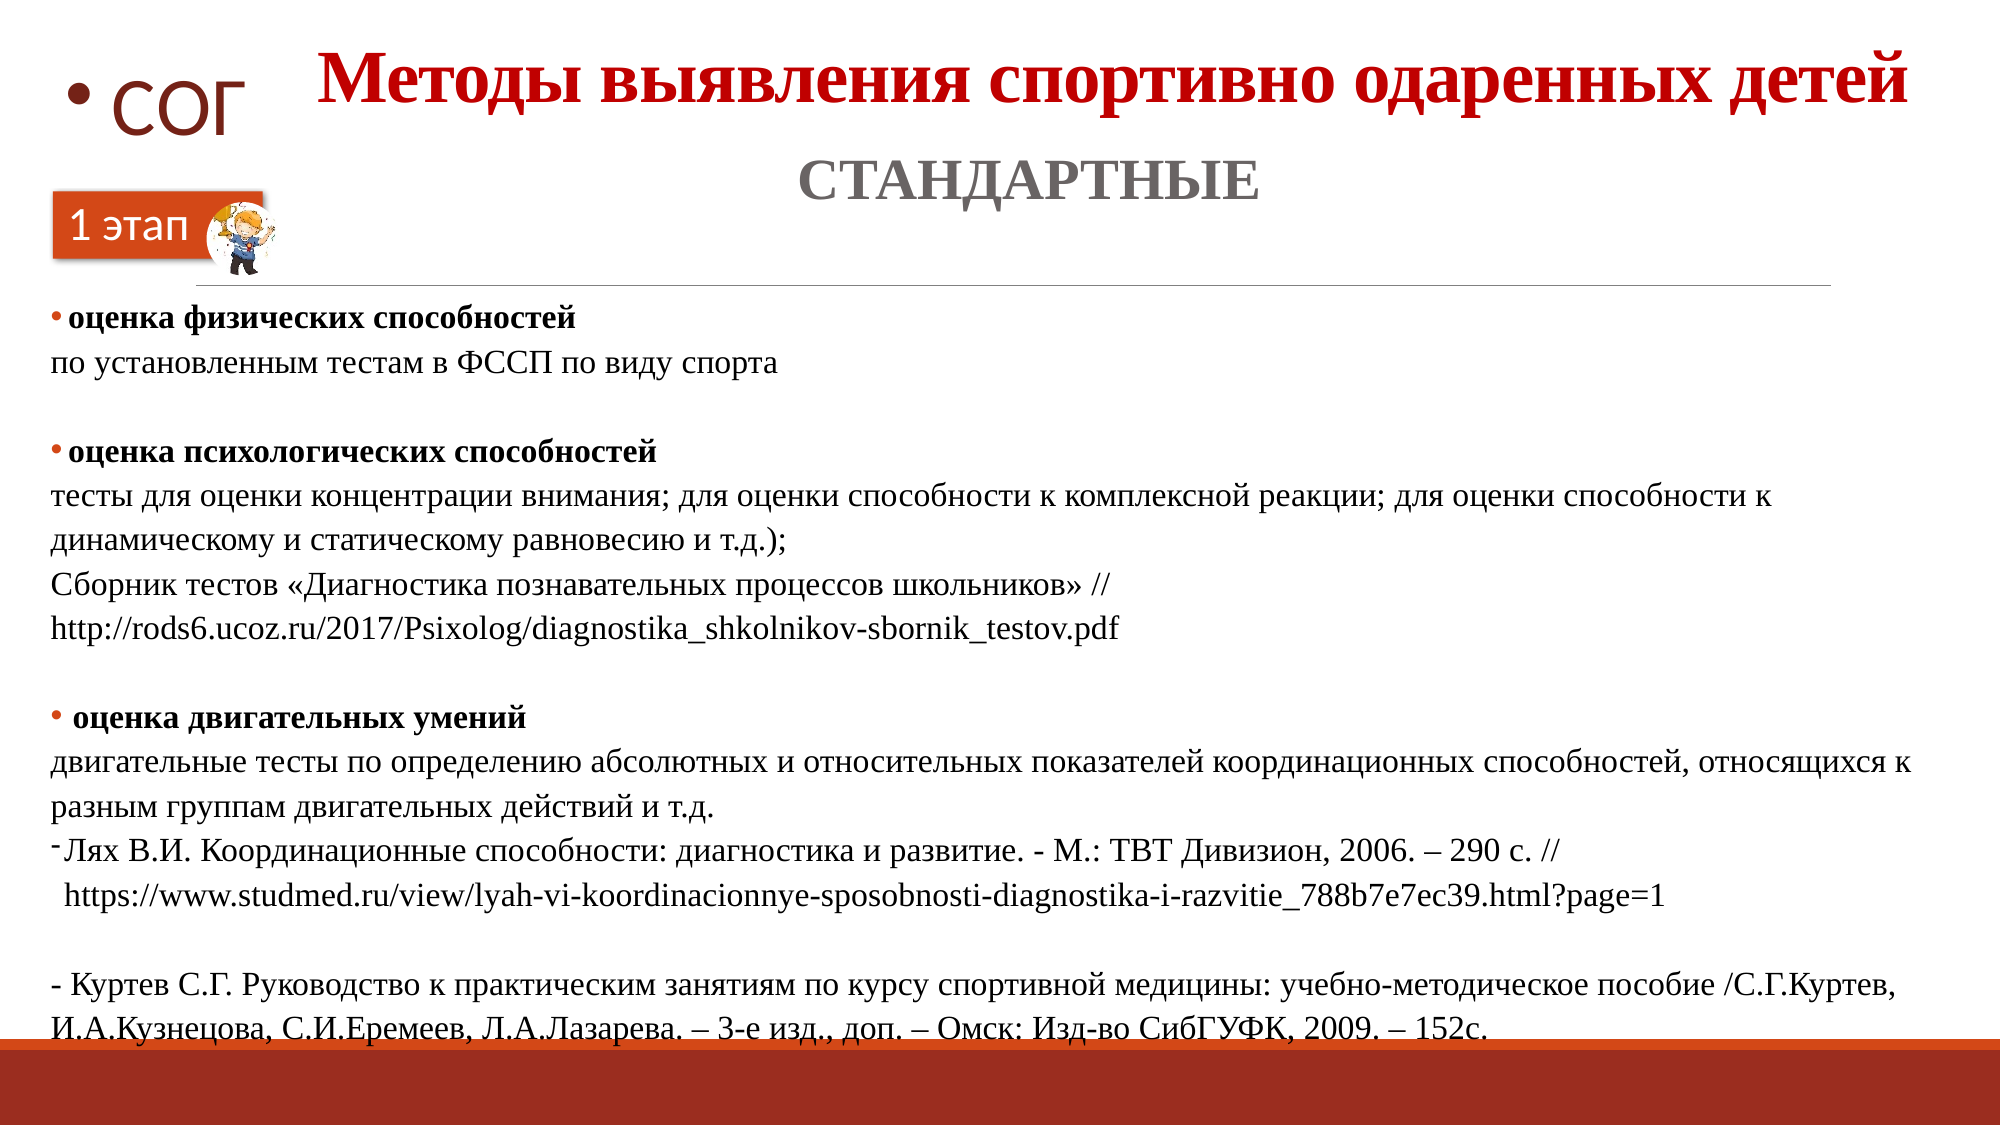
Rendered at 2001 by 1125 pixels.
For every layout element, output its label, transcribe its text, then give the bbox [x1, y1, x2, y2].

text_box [27, 34, 305, 277]
list стандартные [774, 138, 1284, 223]
list оценка физических способностей по установленным тестам в ФССП по виду спорта оценка психологических способностей тесты для оценки концентрации внимания; для оценки способности к комплексной реакции; для оценки способности к динамическому и статическому равновесию и т.д.); Сборник тестов «Диагностика познавательных процессов школьников» // http://rods6.ucoz.ru/2017/Psixolog/diagnostika_shkolnikov-sbornik_testov.pdf оценка двигательных умений двигательные тесты по определению абсолютных и относительных показателей координационных способностей, относящихся к разным группам двигательных действий и т.д. Лях В.И. Координационные способности: диагностика и развитие. - М.: ТВТ Дивизион, 2006. – 290 с. // https://www.studmed.ru/view/lyah-vi-koordinacionnye-sposobnosti-diagnostika-i-razvitie_788b7e7ec39.html?page=1 - Куртев С.Г. Руководство к практическим занятиям по курсу спортивной медицины: учебно-методическое пособие /С.Г.Куртев, И.А.Кузнецова, С.И.Еремеев, Л.А.Лазарева. – 3-е изд., доп. – Омск: Изд-во СибГУФК, 2009. – 152с. [50, 283, 1983, 1058]
title Методы выявления спортивно одаренных детей [302, 13, 1949, 126]
